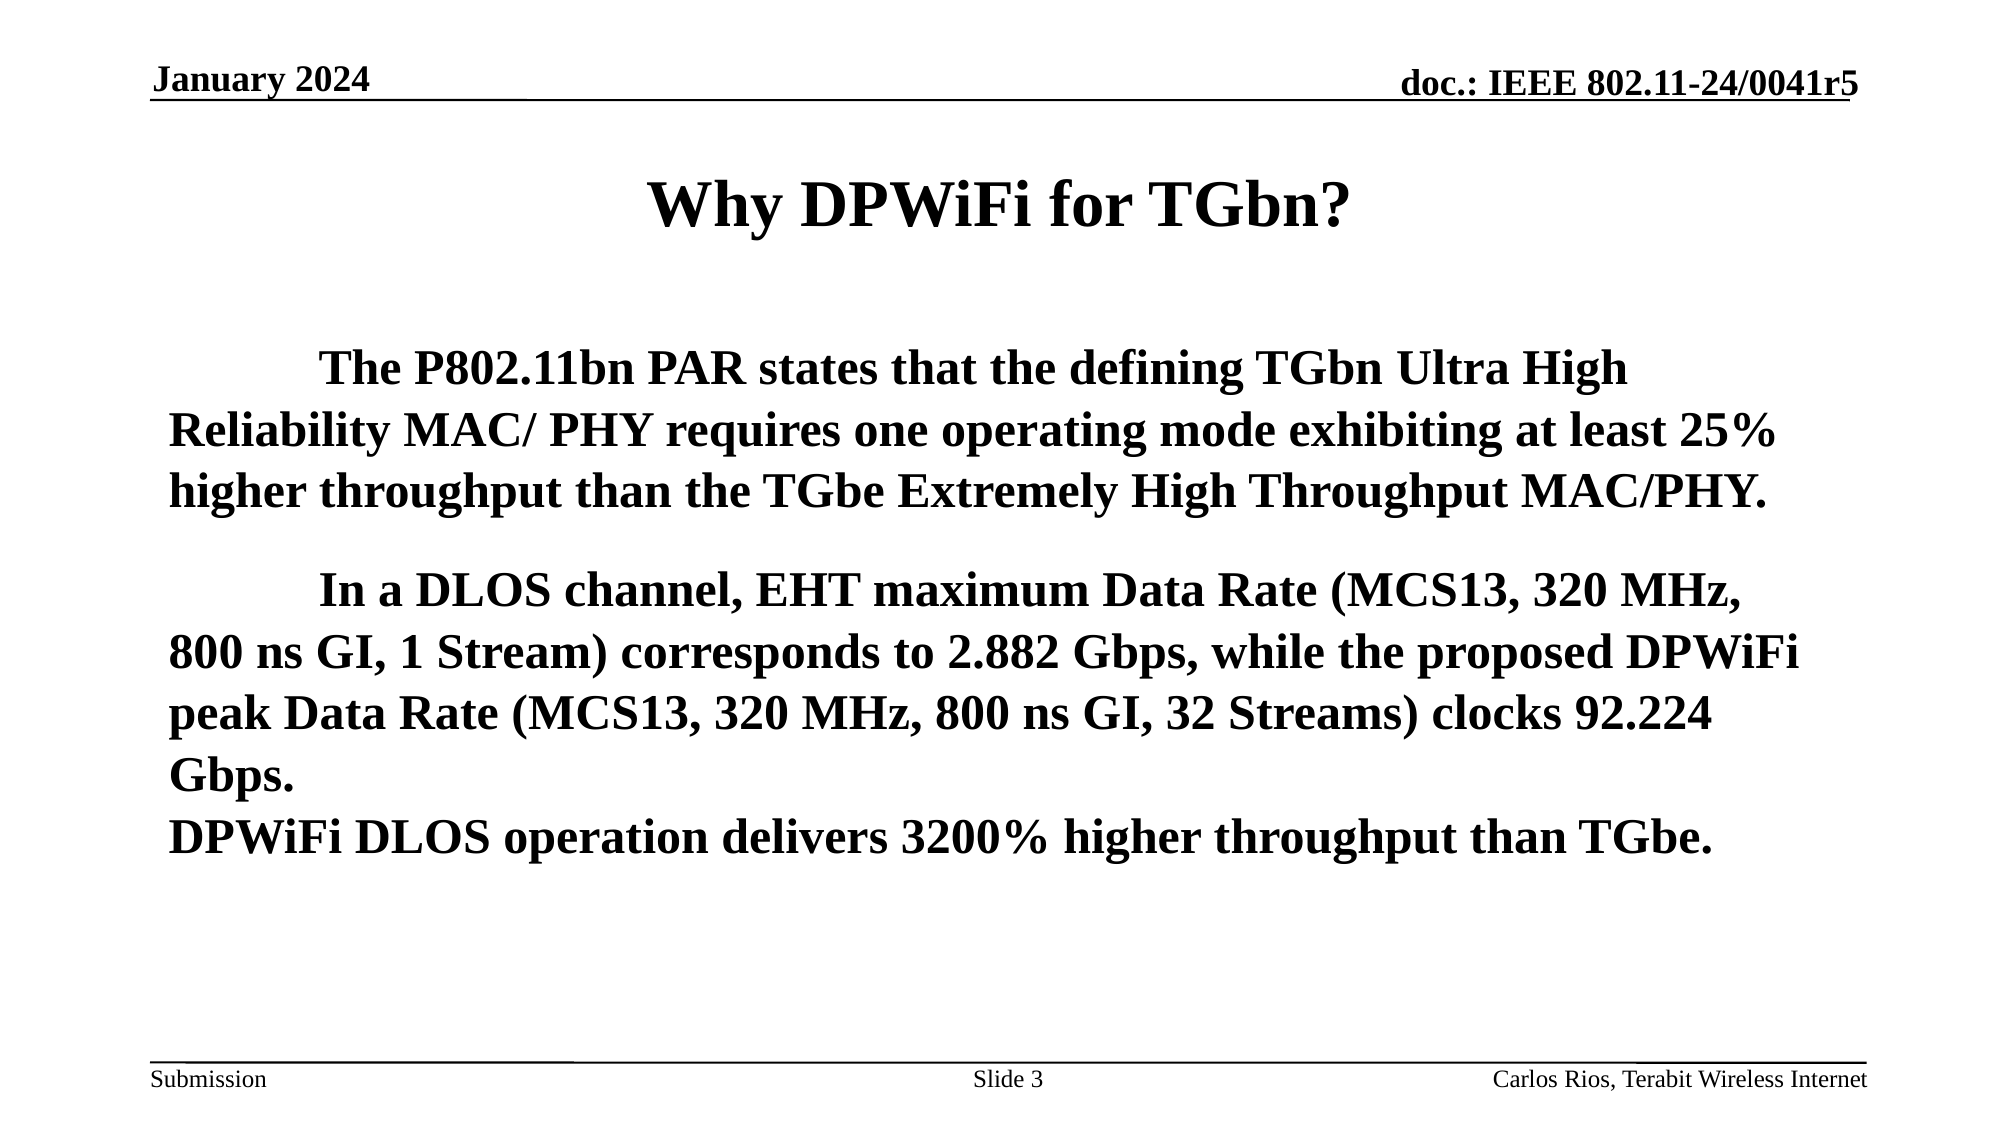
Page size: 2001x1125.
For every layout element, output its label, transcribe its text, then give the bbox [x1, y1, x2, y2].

list The P802.11bn PAR states that the defining TGbn Ultra High Reliability MAC/ PHY requires one operating mode exhibiting at least 25% higher throughput than the TGbe Extremely High Throughput MAC/PHY. In a DLOS channel, EHT maximum Data Rate (MCS13, 320 MHz, 800 ns GI, 1 Stream) corresponds to 2.882 Gbps, while the proposed DPWiFi peak Data Rate (MCS13, 320 MHz, 800 ns GI, 32 Streams) clocks 92.224 Gbps. DPWiFi DLOS operation delivers 3200% higher throughput than TGbe. [152, 324, 1888, 1000]
footer Carlos Rios, Terabit Wireless Internet [1171, 1061, 1869, 1093]
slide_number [152, 54, 563, 100]
slide_number Slide 3 [950, 1061, 1067, 1123]
title Why DPWiFi for TGbn? [149, 112, 1850, 288]
